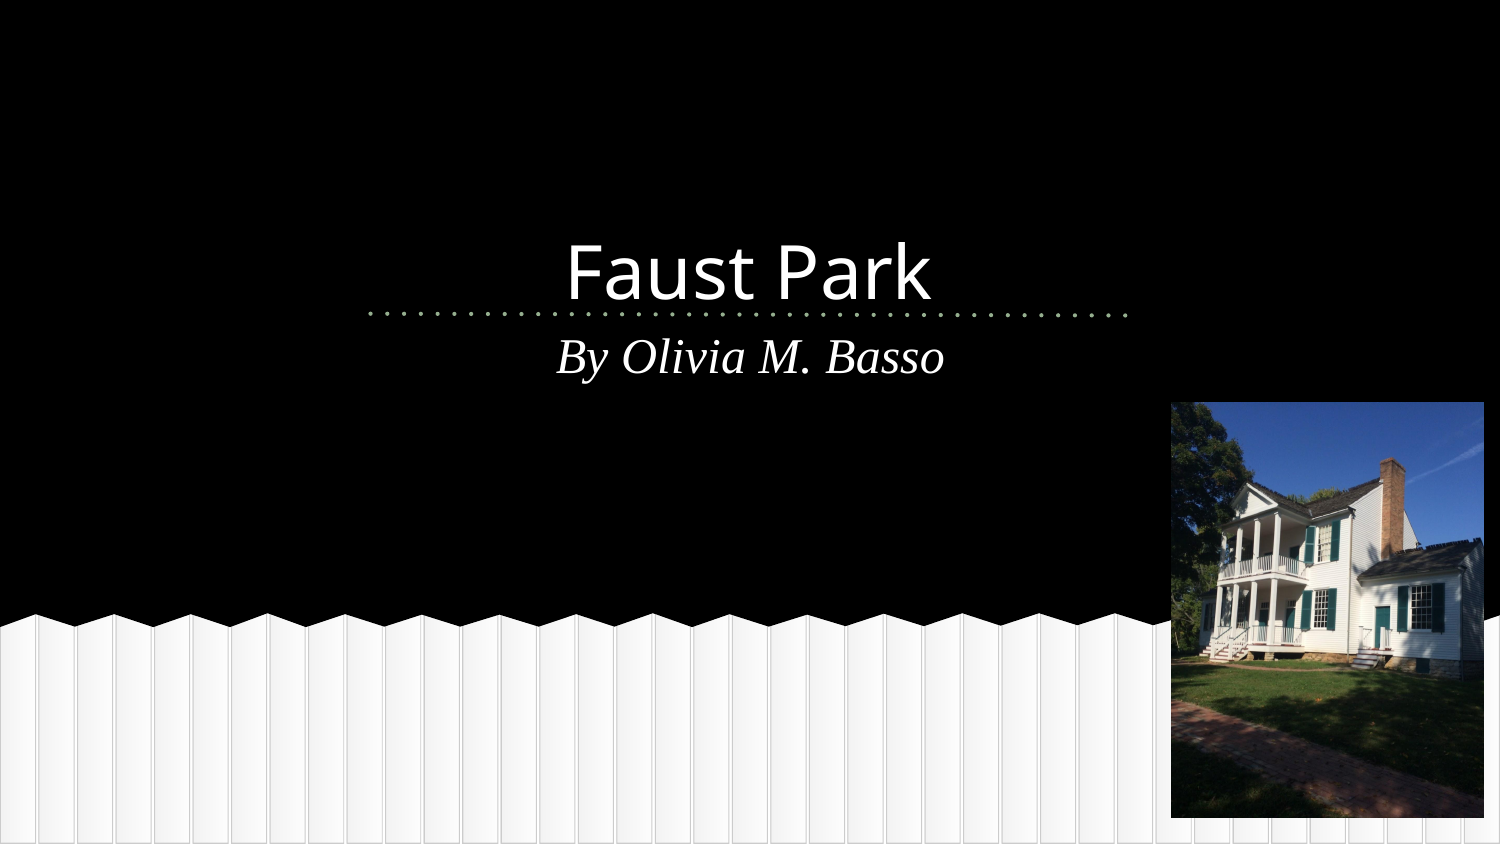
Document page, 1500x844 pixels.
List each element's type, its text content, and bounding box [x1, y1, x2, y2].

subtitle By Olivia M. Basso [66, 325, 1435, 382]
picture [1171, 401, 1484, 819]
title Faust Park [64, 235, 1435, 305]
